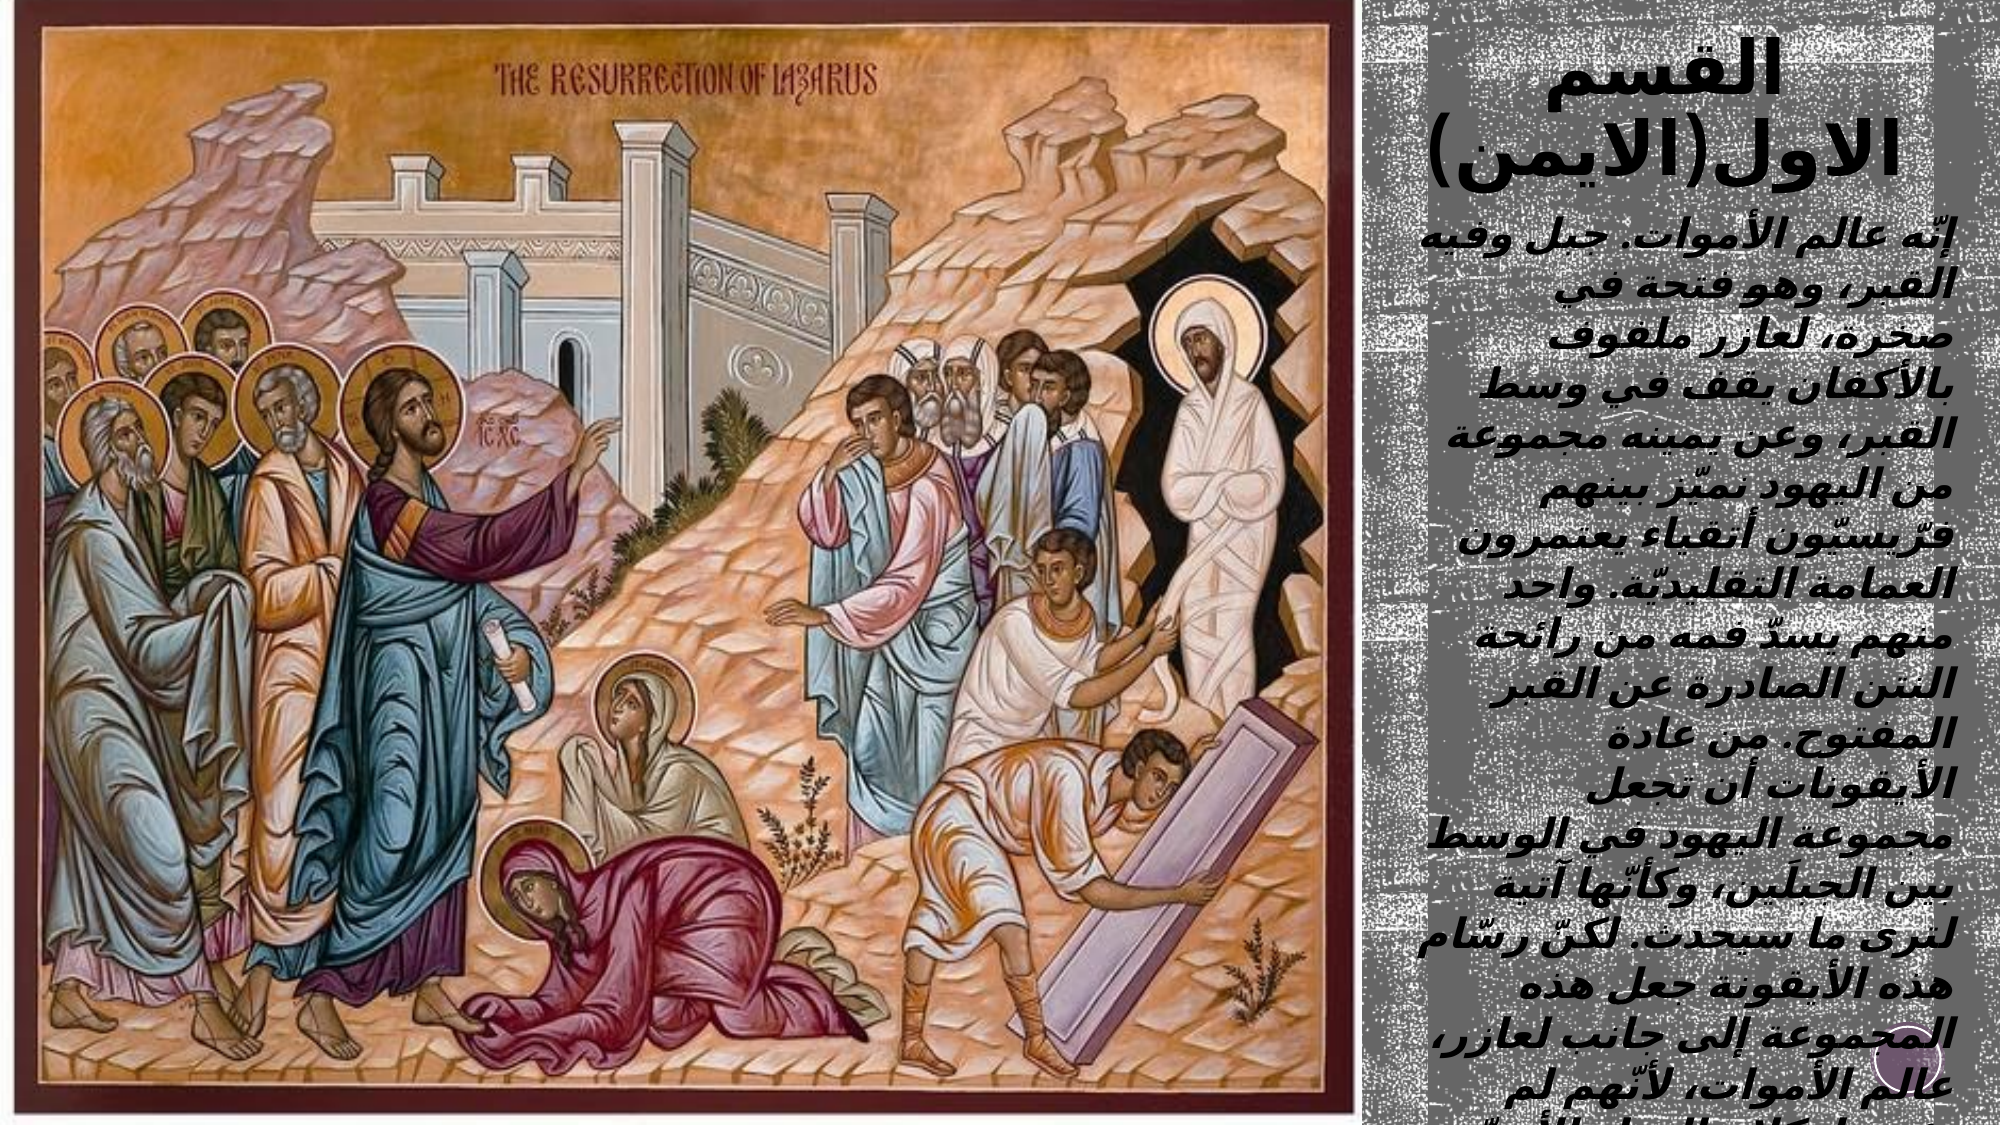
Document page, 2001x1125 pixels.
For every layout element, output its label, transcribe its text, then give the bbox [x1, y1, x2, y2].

title القسم الاول(الايمن) [1402, 0, 1928, 199]
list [4, 0, 1358, 1122]
list إنّه عالم الأموات. جبل وفيه القبر، وهو فتحة في صخرة، لعازر ملفوف بالأكفان يقف في وسط القبر، وعن يمينه مجموعة من اليهود نميّز بينهم فرّيسيّون أتقياء يعتمرون العمامة التقليديّة. واحد منهم يسدّ فمه من رائحة النتن الصادرة عن القبر المفتوح. من عادة الأيقونات أن تجعل مجموعة اليهود في الوسط بين الجبلَين، وكأنّها آتية لترى ما سيحدث. لكنّ رسّام هذه الأيقونة جعل هذه المجموعة إلى جانب لعازر، عالم الأموات، لأنّهم لم يؤمنوا بكلام الحياة الأبديّة الّذي كان المسيح يعلنه للناس. ونجد أيضًا شخصان، ربّما هما من عمّال الدفن، وهما شابّان واحد يحمل حجر القبر الذي أزاحه، والآخر يفكّ لفافات الكفن، لأنّ يسوع أمر وقال: «حلّوه ودعوه يذهب». [1402, 199, 1969, 1028]
